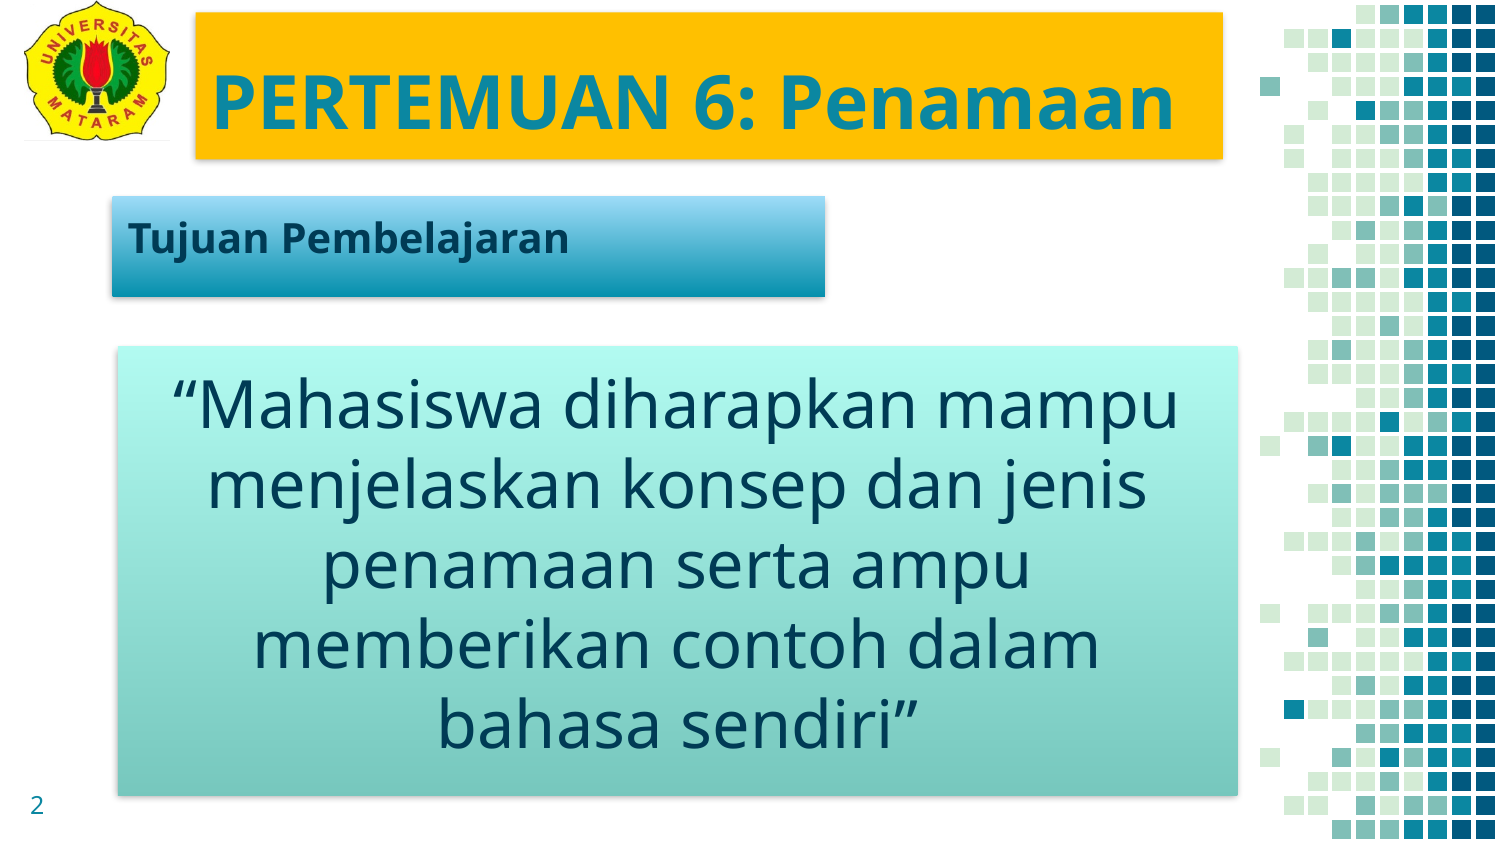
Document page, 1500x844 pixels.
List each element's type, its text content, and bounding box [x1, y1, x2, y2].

slide_number 2 [15, 774, 105, 839]
title PERTEMUAN 6: Penamaan [195, 12, 1223, 160]
picture [24, 0, 170, 141]
text_box Tujuan Pembelajaran [112, 196, 825, 297]
list “Mahasiswa diharapkan mampu menjelaskan konsep dan jenis penamaan serta ampu memberikan contoh dalam bahasa sendiri” [117, 346, 1238, 796]
